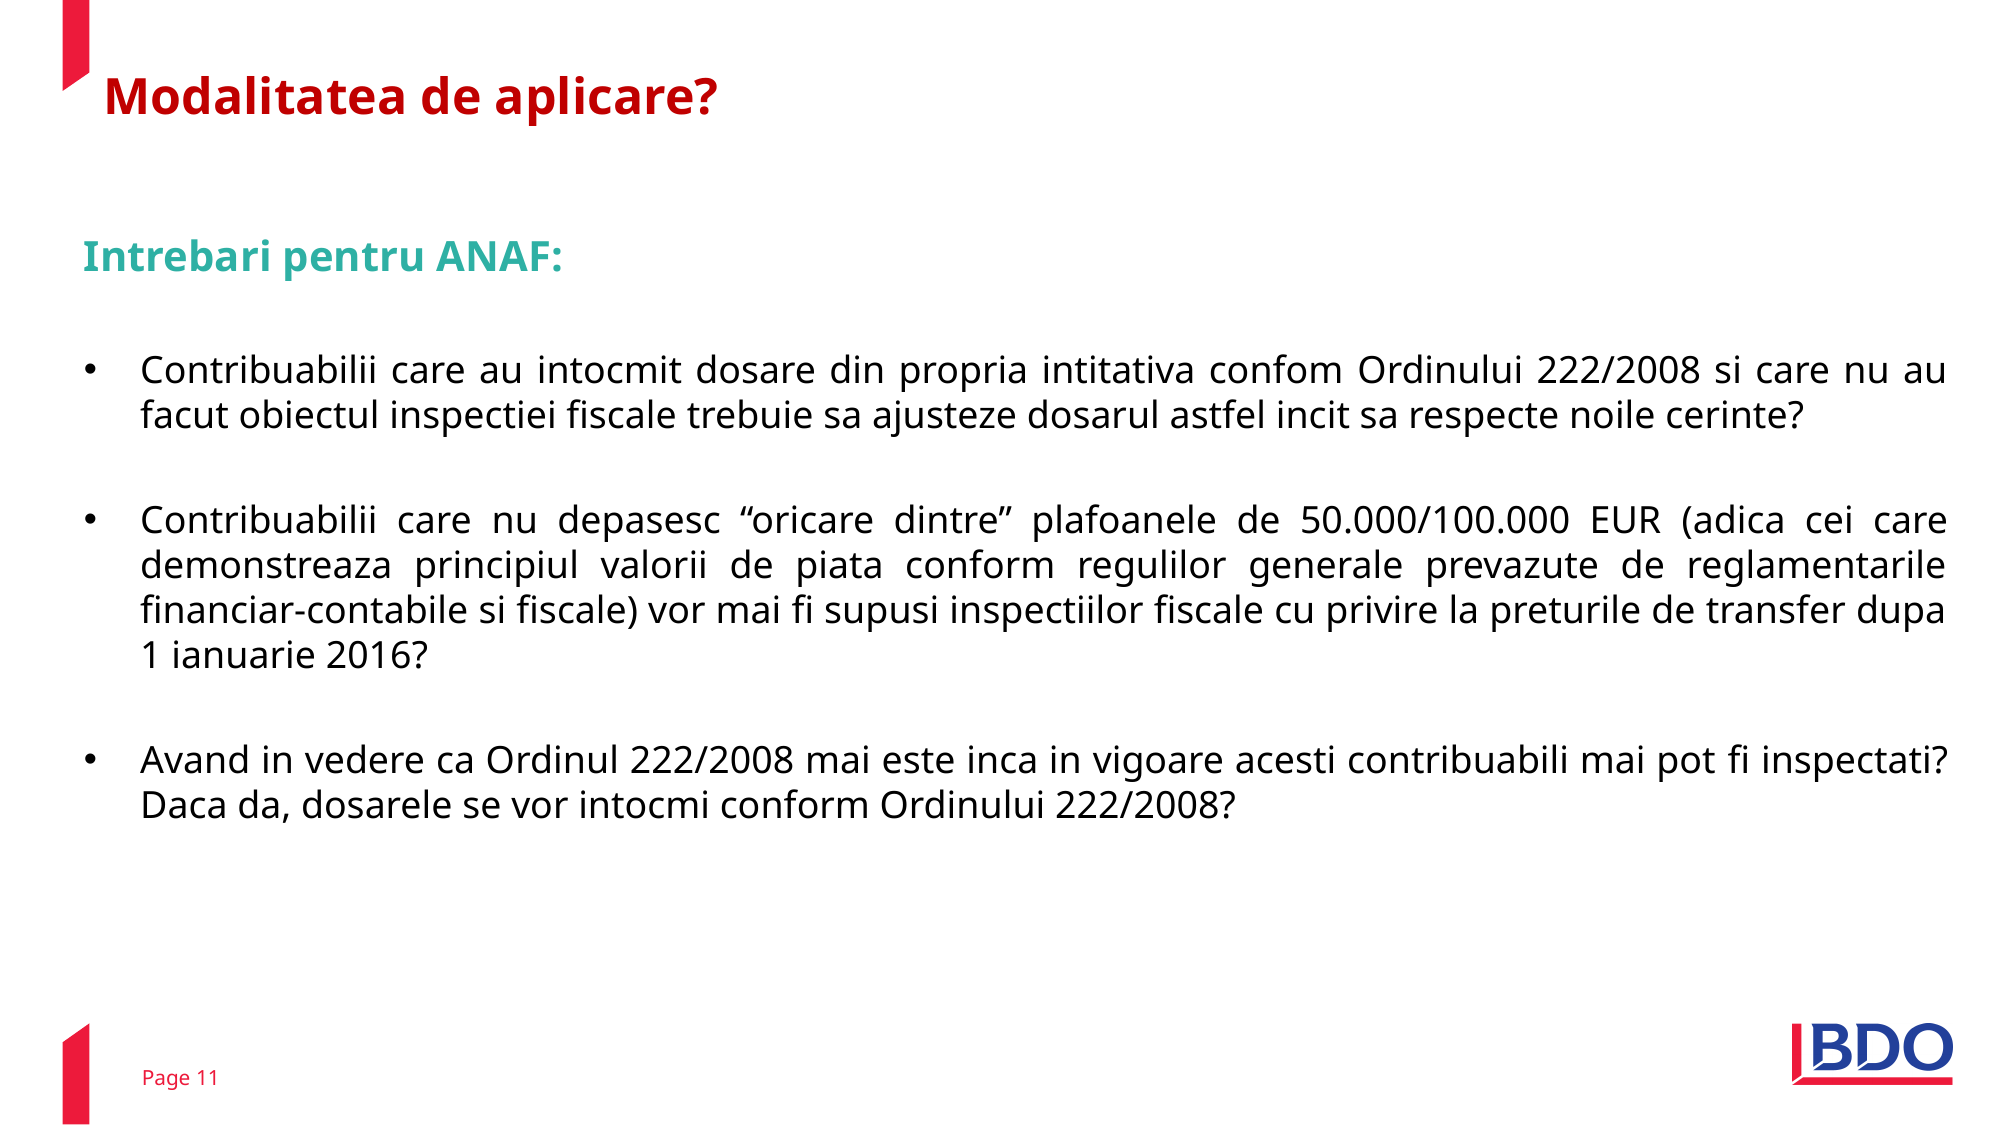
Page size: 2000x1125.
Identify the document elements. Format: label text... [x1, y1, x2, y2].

title Modalitatea de aplicare? [103, 61, 1994, 143]
list Intrebari pentru ANAF: Contribuabilii care au intocmit dosare din propria intitativa confom Ordinului 222/2008 si care nu au facut obiectul inspectiei fiscale trebuie sa ajusteze dosarul astfel incit sa respecte noile cerinte? Contribuabilii care nu depasesc “oricare dintre” plafoanele de 50.000/100.000 EUR (adica cei care demonstreaza principiul valorii de piata conform regulilor generale prevazute de reglamentarile financiar-contabile si fiscale) vor mai fi supusi inspectiilor fiscale cu privire la preturile de transfer dupa 1 ianuarie 2016? Avand in vedere ca Ordinul 222/2008 mai este inca in vigoare acesti contribuabili mai pot fi inspectati? Daca da, dosarele se vor intocmi conform Ordinului 222/2008? [83, 171, 1949, 925]
picture [1792, 1023, 1953, 1085]
slide_number Page 11 [141, 1063, 609, 1092]
